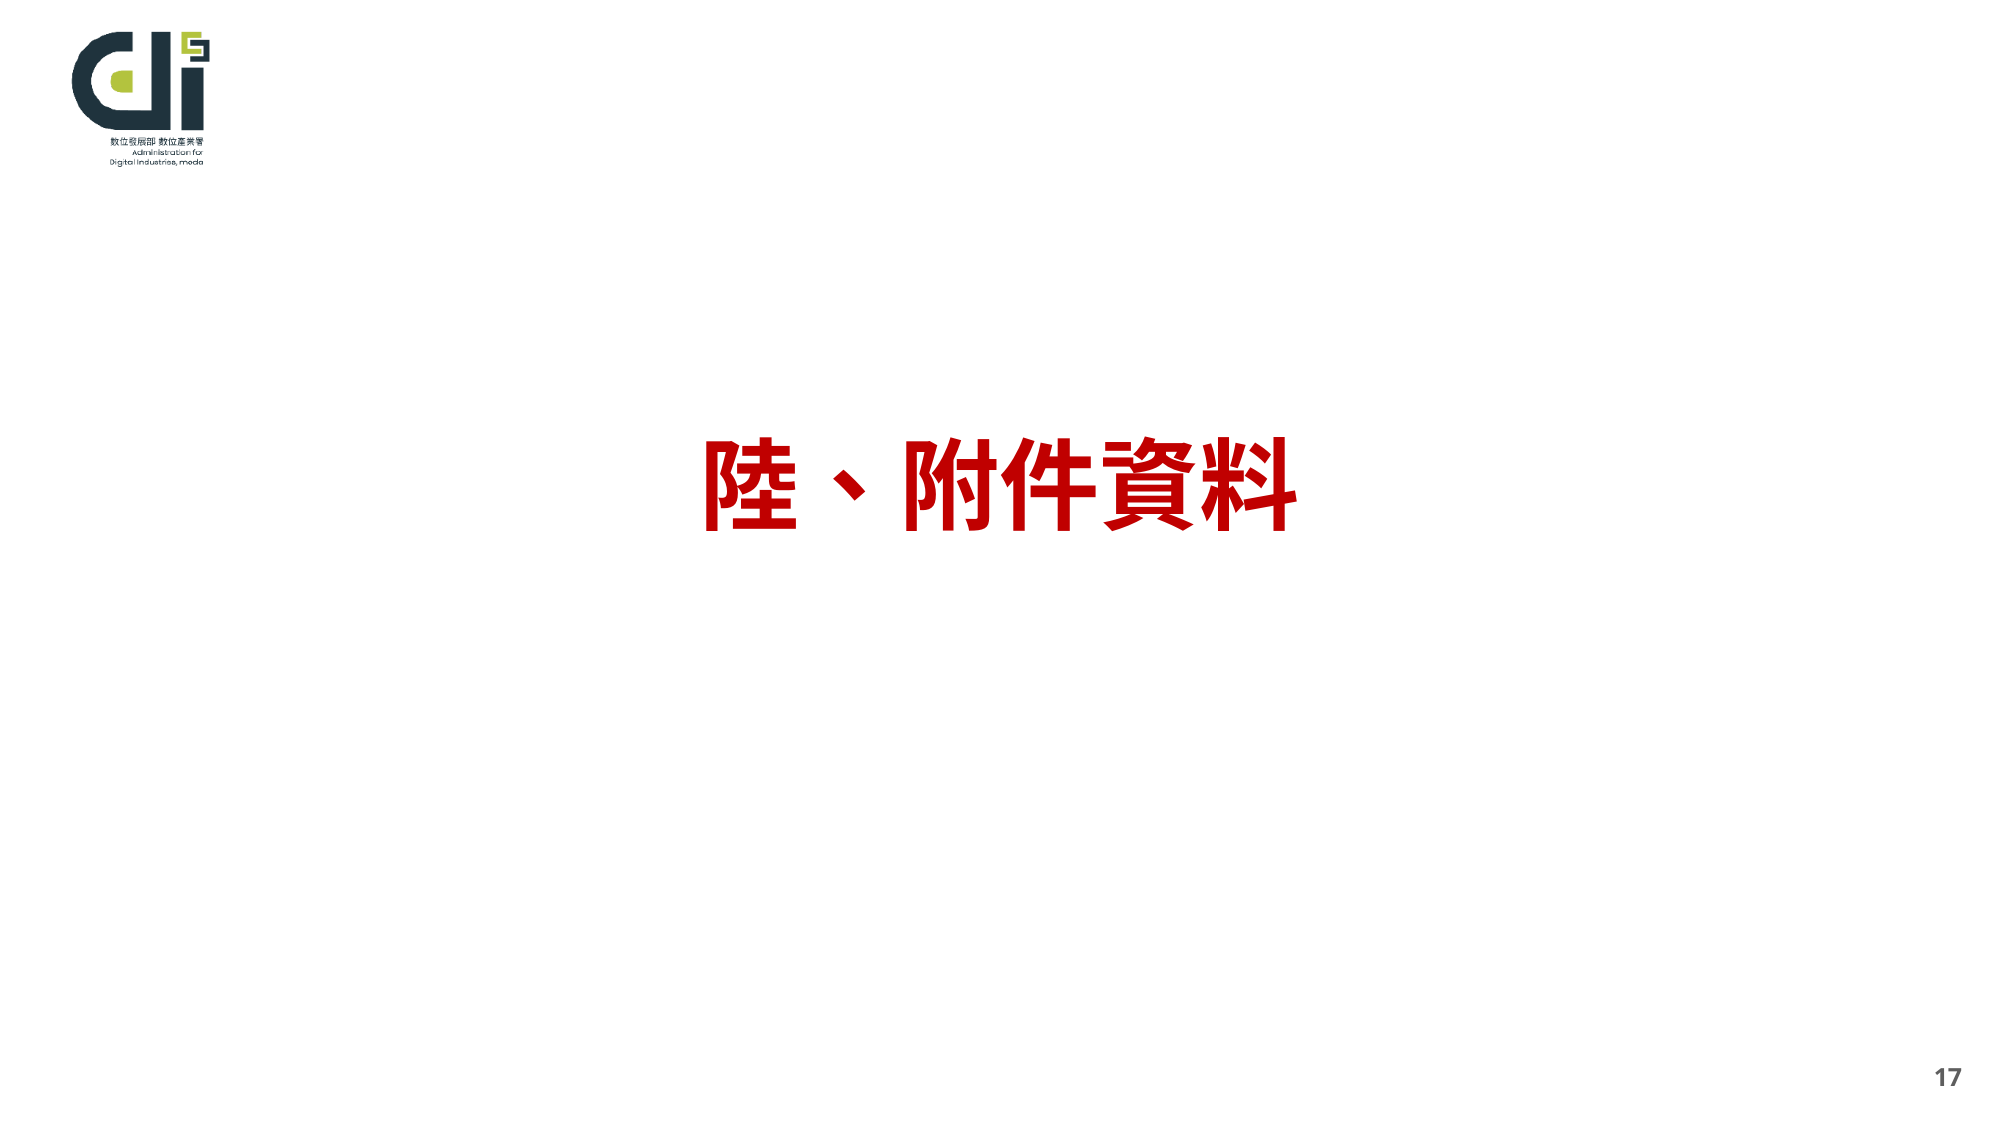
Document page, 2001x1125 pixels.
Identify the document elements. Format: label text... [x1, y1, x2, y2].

slide_number 17 [1923, 1056, 1973, 1105]
picture [56, 17, 224, 185]
text_box 陸、附件資料 [0, 414, 2000, 552]
